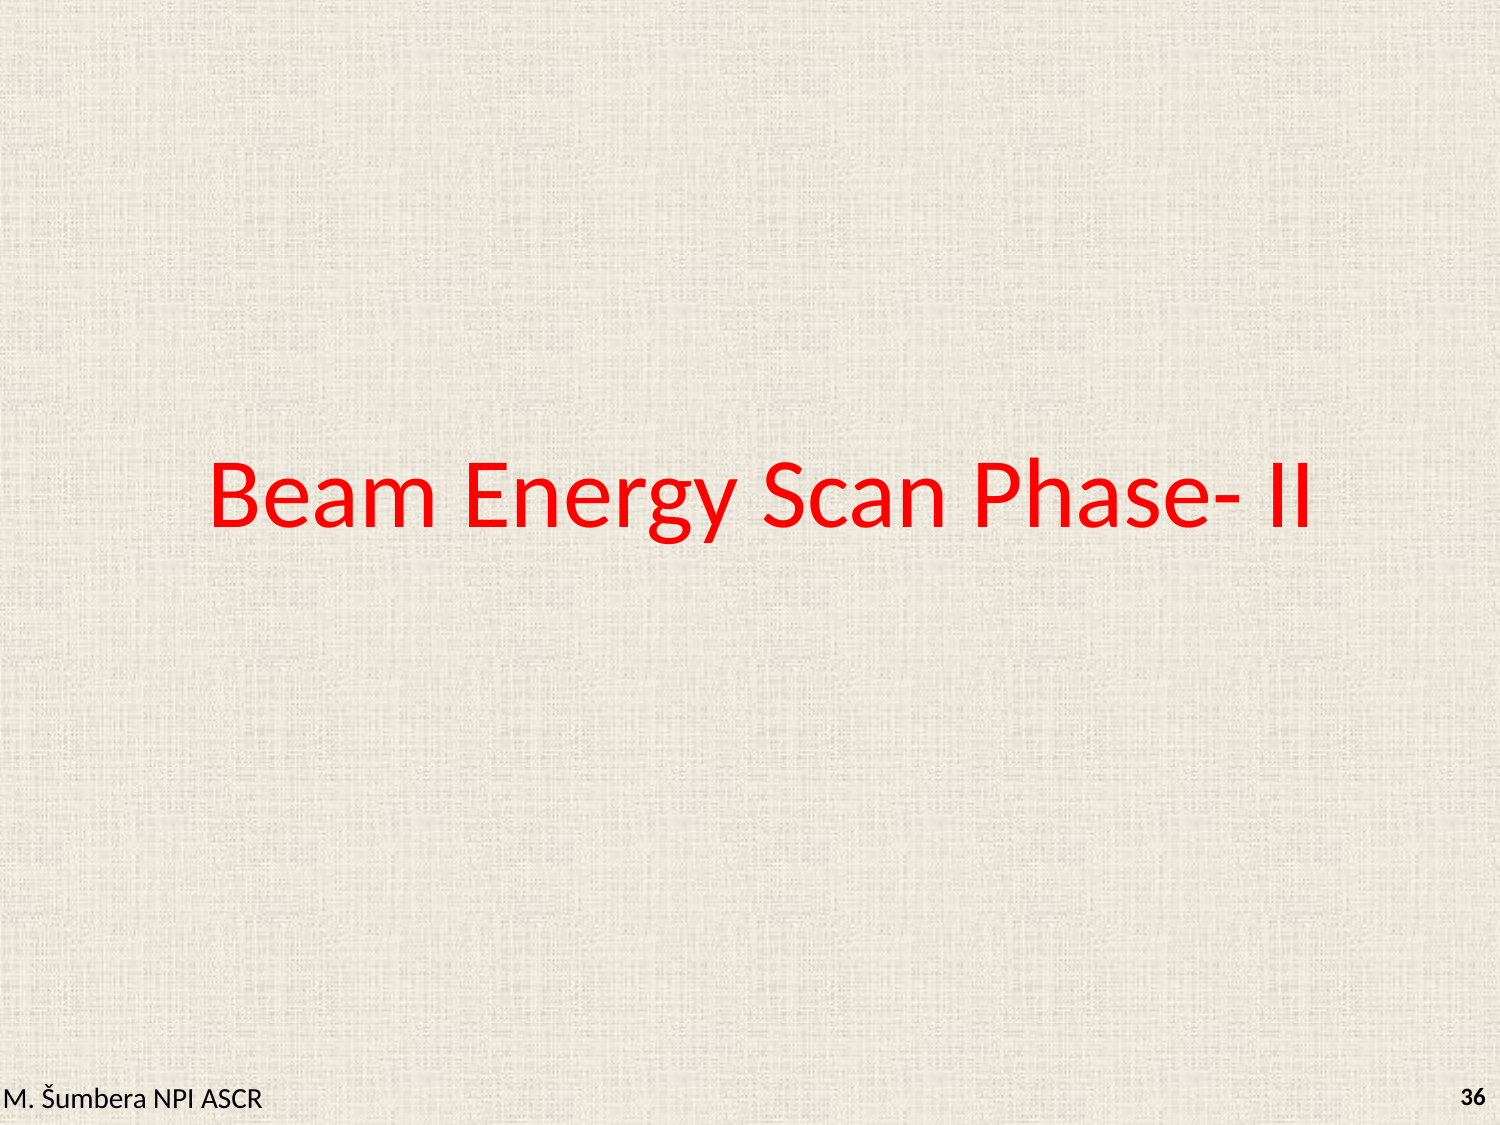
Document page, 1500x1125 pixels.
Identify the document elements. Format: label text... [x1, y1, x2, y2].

slide_number 36 [1150, 1066, 1500, 1125]
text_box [0, 0, 1500, 1125]
footer M. Šumbera NPI ASCR [0, 1066, 279, 1125]
title Beam Energy Scan Phase- II [125, 412, 1400, 563]
